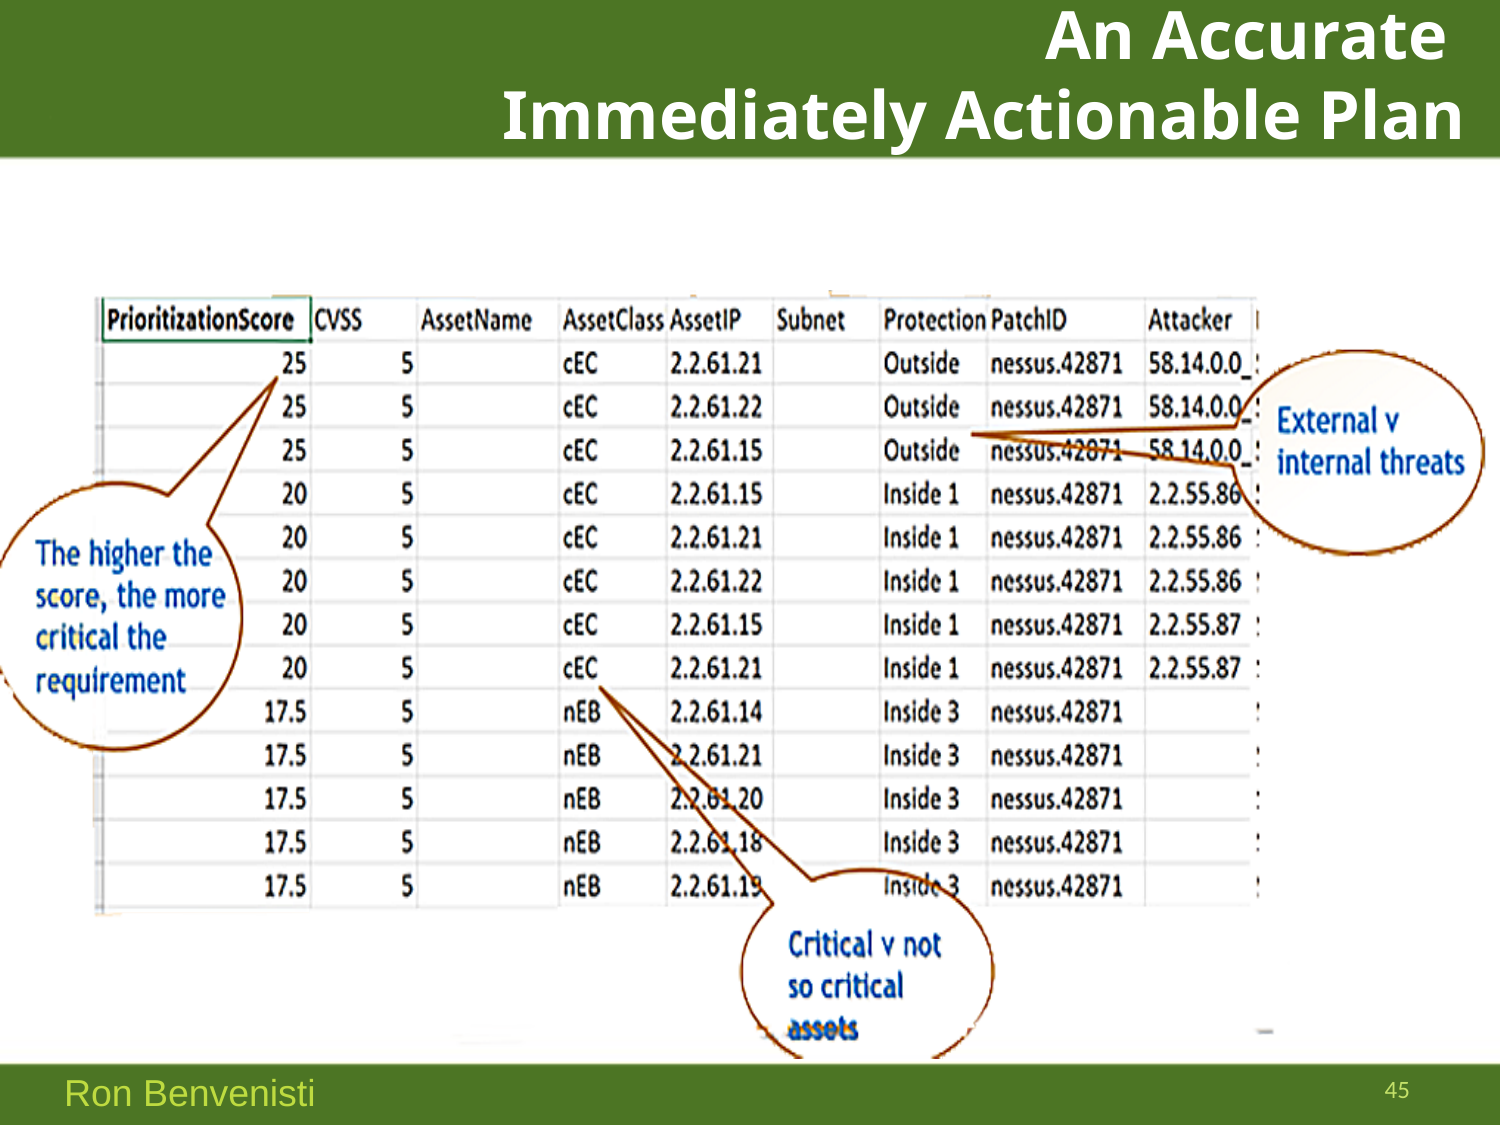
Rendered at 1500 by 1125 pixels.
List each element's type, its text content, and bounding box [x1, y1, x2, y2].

title An Accurate Immediately Actionable Plan [0, 6, 1481, 140]
text_box Ron Benvenisti [49, 1067, 331, 1121]
slide_number 45 [1074, 1067, 1425, 1119]
picture [0, 0, 1500, 1125]
